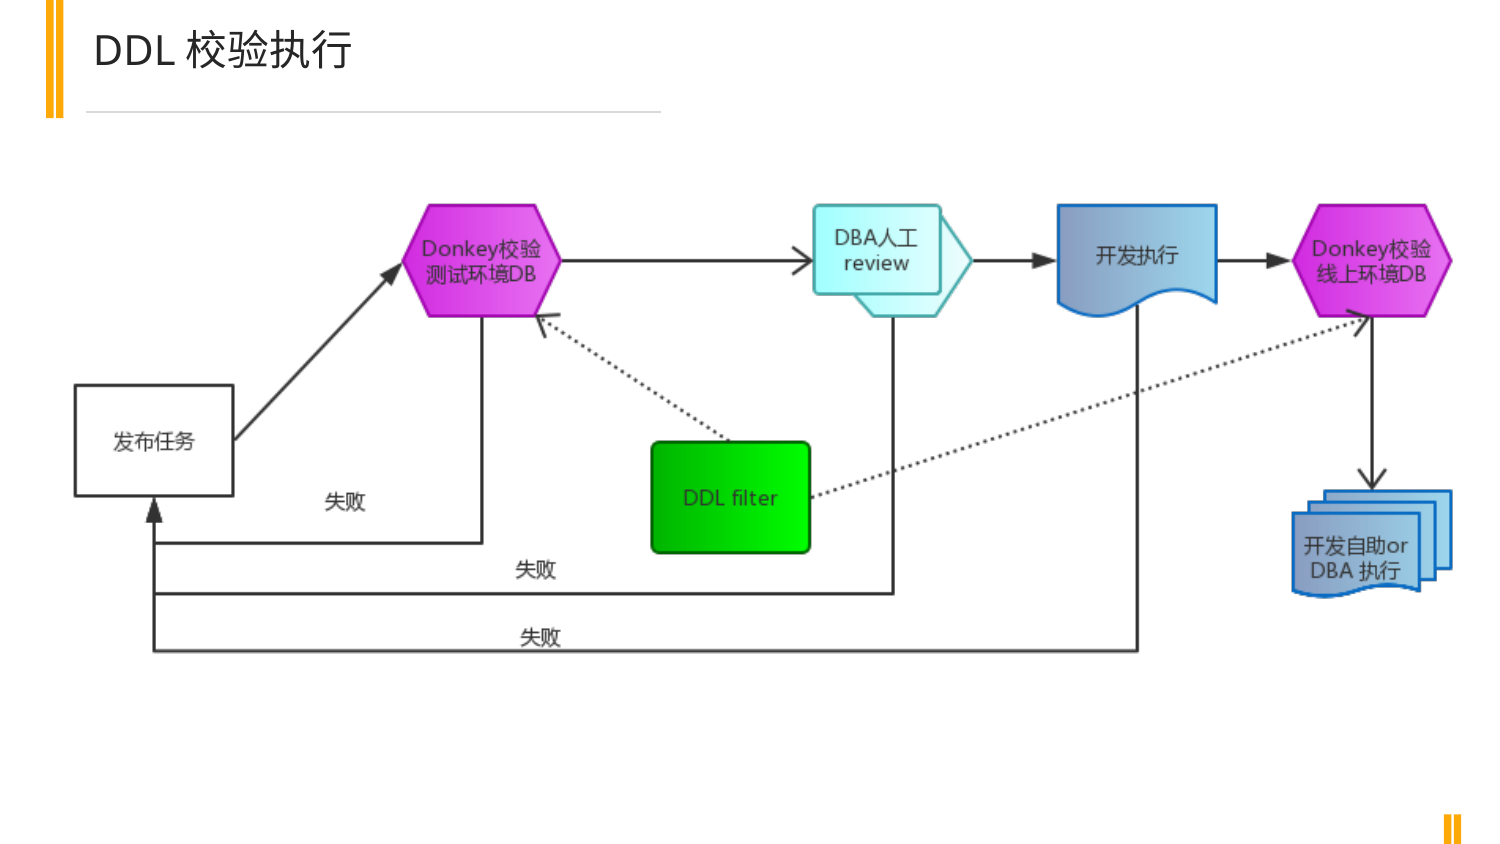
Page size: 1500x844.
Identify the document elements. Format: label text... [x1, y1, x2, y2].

picture [0, 130, 1500, 714]
text_box DDL校验执行 [78, 15, 714, 81]
